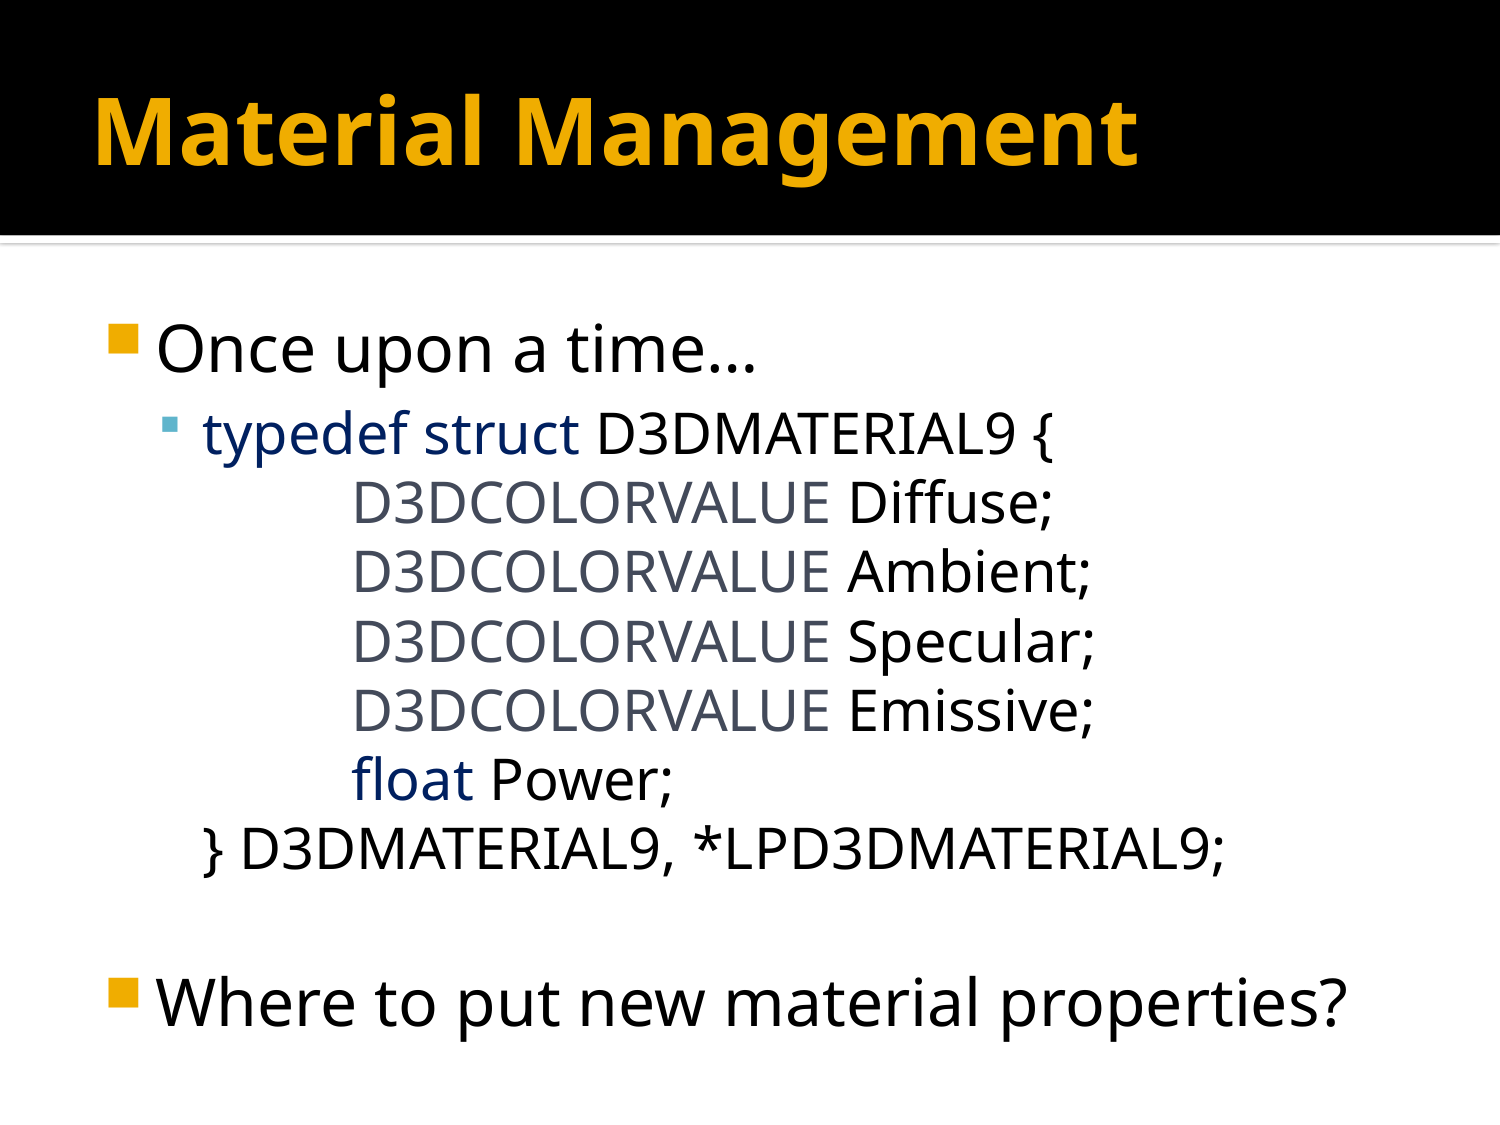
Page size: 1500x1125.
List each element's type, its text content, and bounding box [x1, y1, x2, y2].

list Once upon a time… typedef struct D3DMATERIAL9 { D3DCOLORVALUE Diffuse; D3DCOLORVALUE Ambient; D3DCOLORVALUE Specular; D3DCOLORVALUE Emissive; float Power; } D3DMATERIAL9, *LPD3DMATERIAL9; Where to put new material properties? [75, 291, 1425, 1050]
title Material Management [75, 25, 1425, 231]
